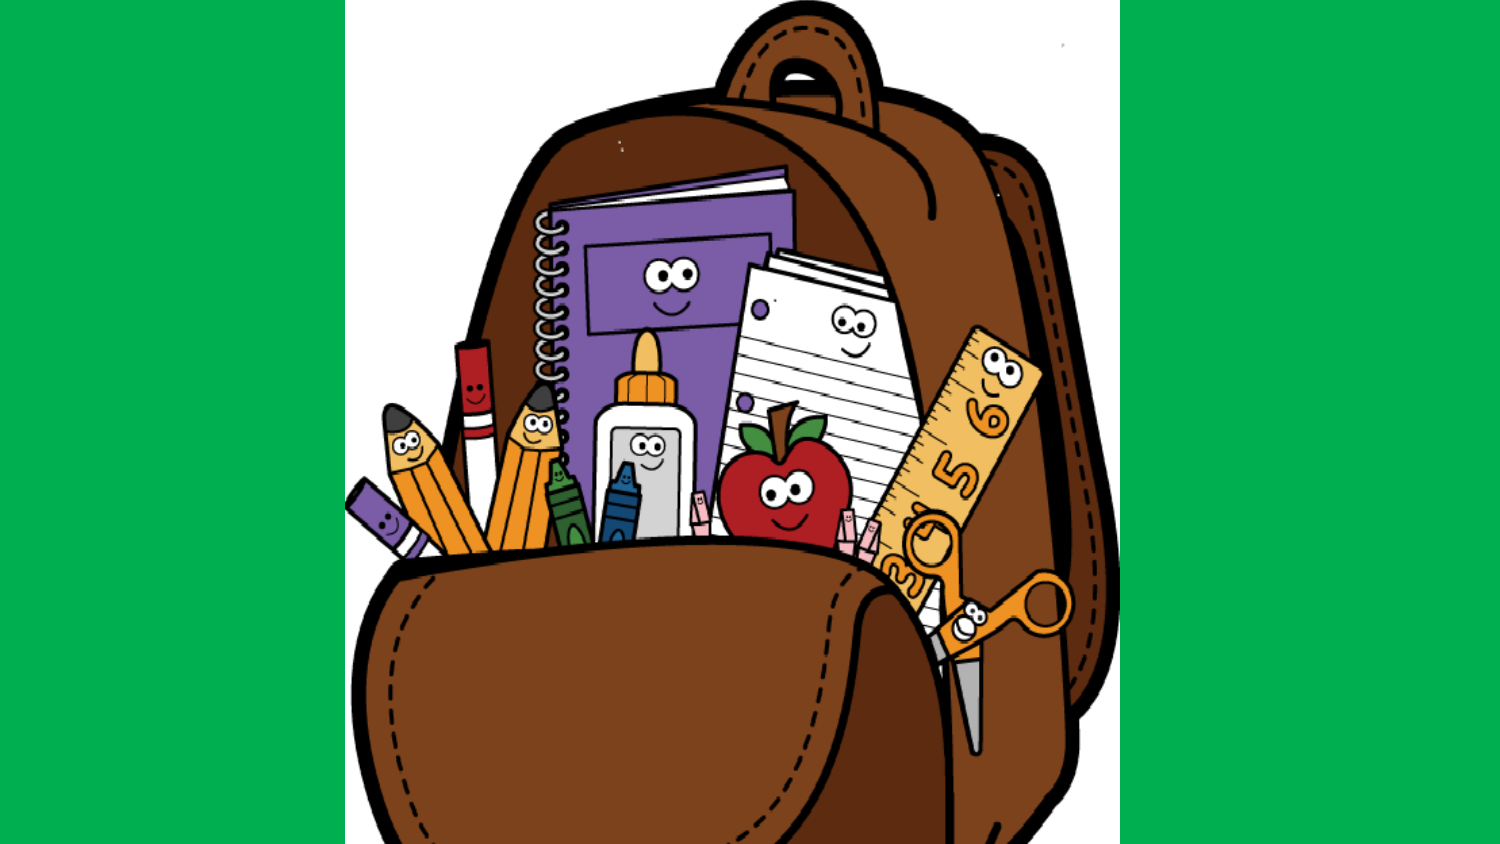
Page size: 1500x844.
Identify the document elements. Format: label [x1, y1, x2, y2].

list [345, 0, 1120, 844]
